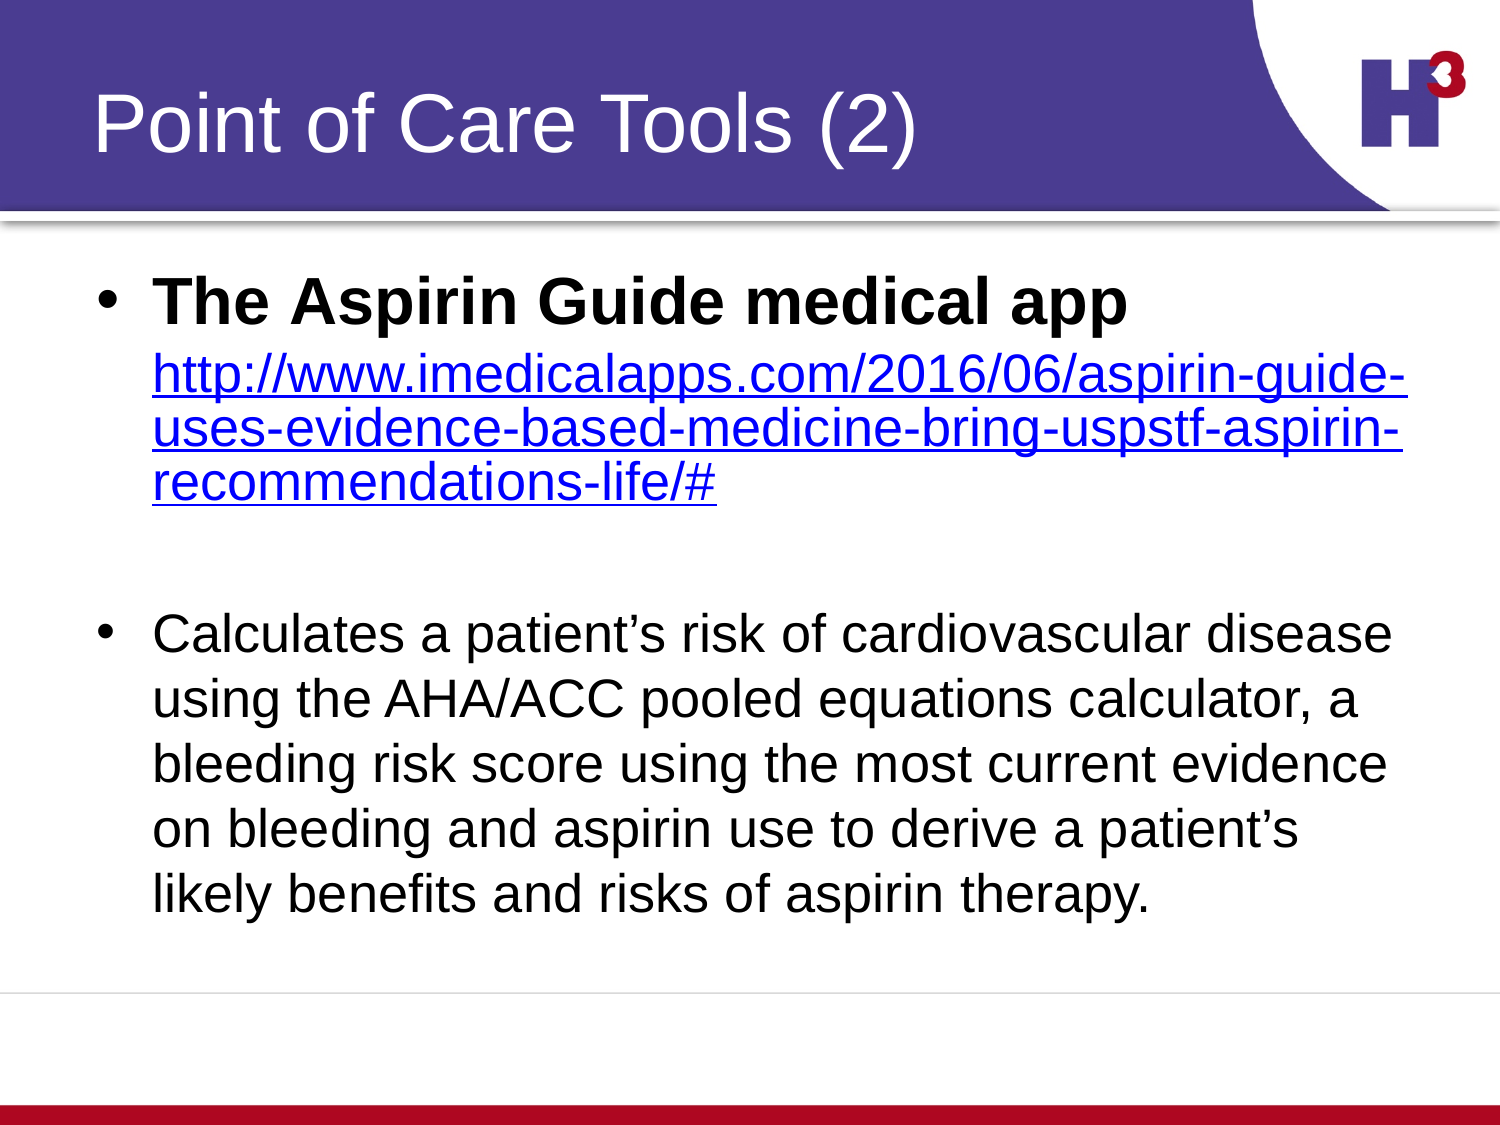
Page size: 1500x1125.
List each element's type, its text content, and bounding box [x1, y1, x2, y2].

picture [0, 0, 1500, 1125]
list The Aspirin Guide medical app http://www.imedicalapps.com/2016/06/aspirin-guide-uses-evidence-based-medicine-bring-uspstf-aspirin-recommendations-life/# Calculates a patient’s risk of cardiovascular disease using the AHA/ACC pooled equations calculator, a bleeding risk score using the most current evidence on bleeding and aspirin use to derive a patient’s likely benefits and risks of aspirin therapy. [80, 250, 1431, 993]
title Point of Care Tools (2) [77, 22, 1400, 217]
